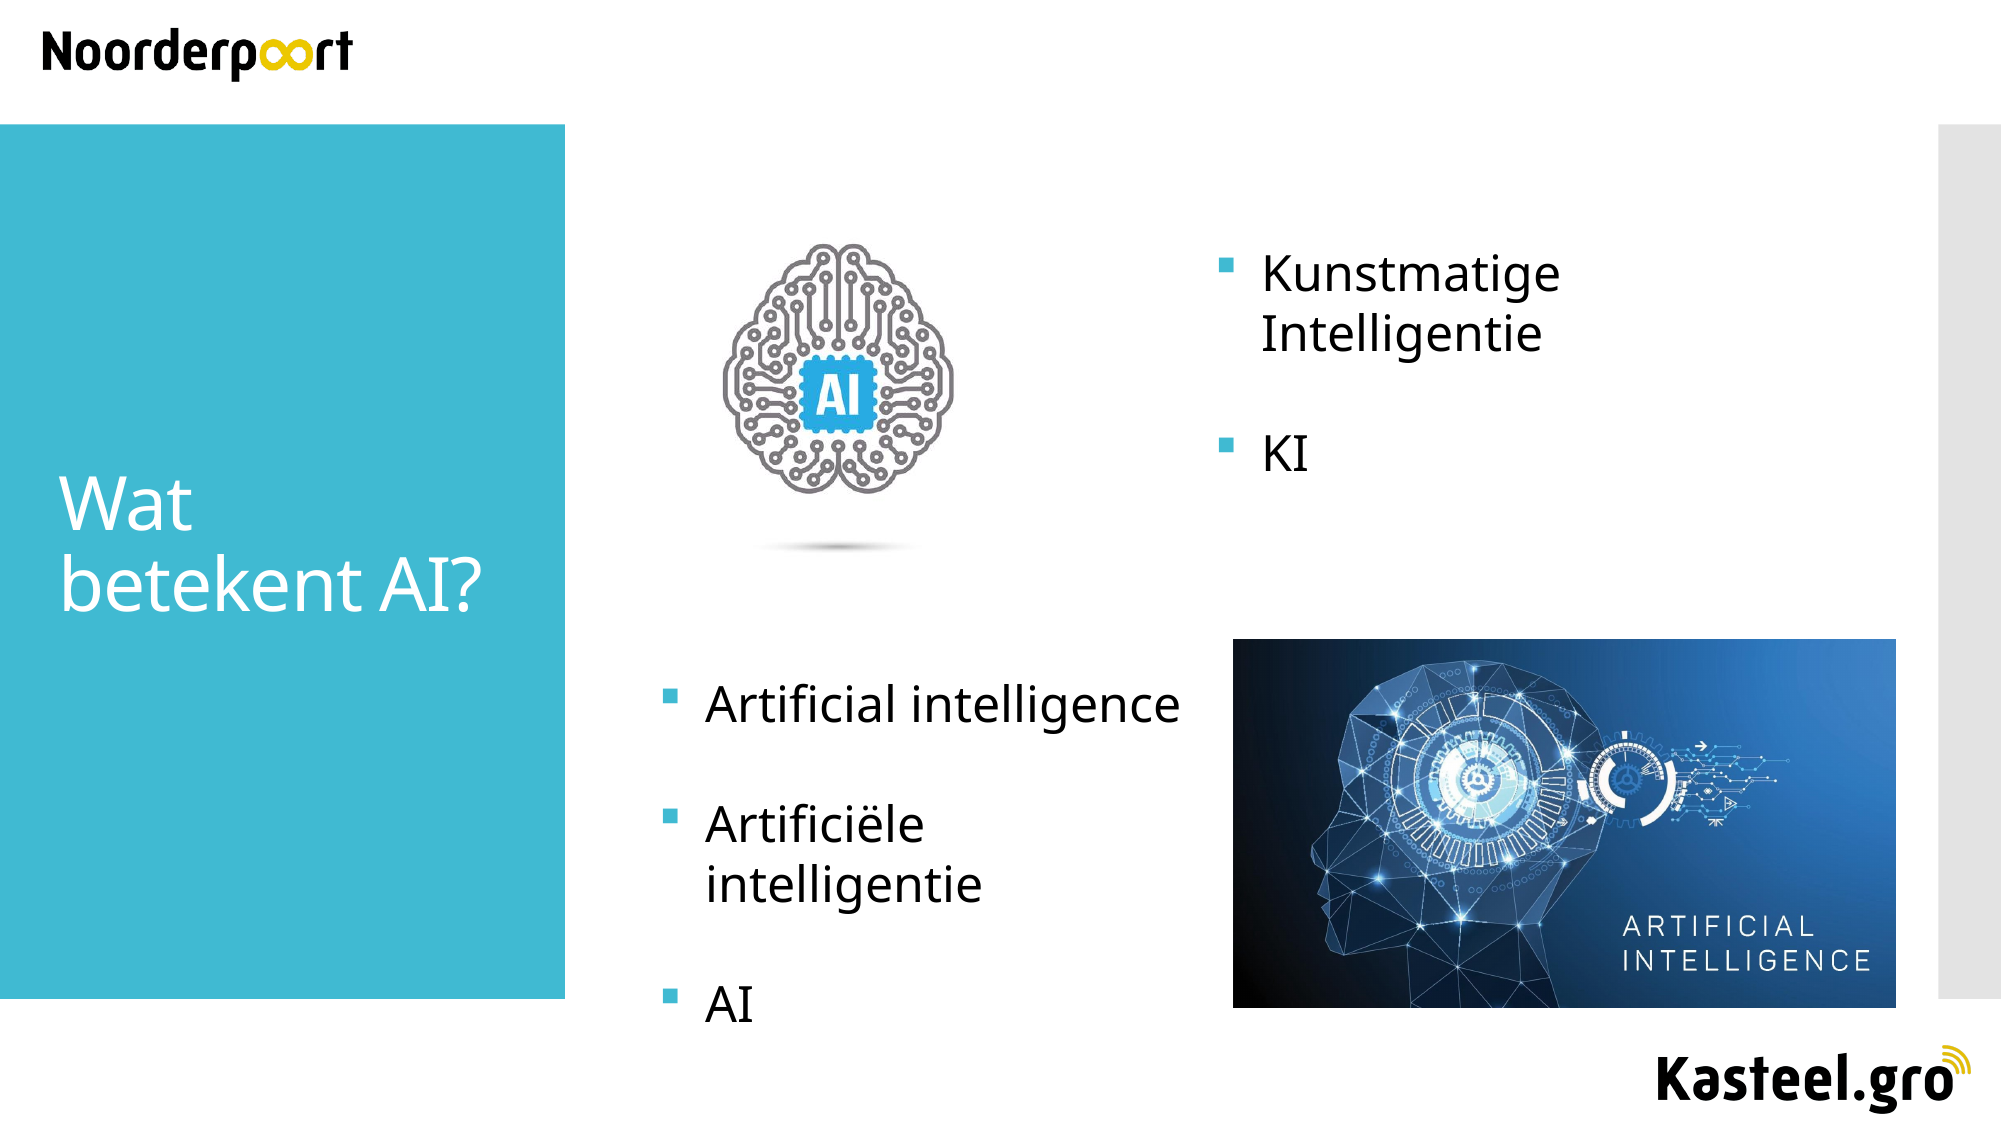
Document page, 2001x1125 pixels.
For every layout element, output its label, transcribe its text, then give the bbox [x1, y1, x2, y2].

title Wat betekent AI? [43, 169, 528, 924]
picture [41, 26, 354, 83]
picture [1657, 1045, 1971, 1114]
text_box Artificial intelligence Artificiële intelligentie AI [644, 665, 1200, 1040]
picture [646, 187, 1030, 571]
text_box Kunstmatige Intelligentie KI [1200, 233, 1810, 534]
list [1233, 639, 1896, 1008]
